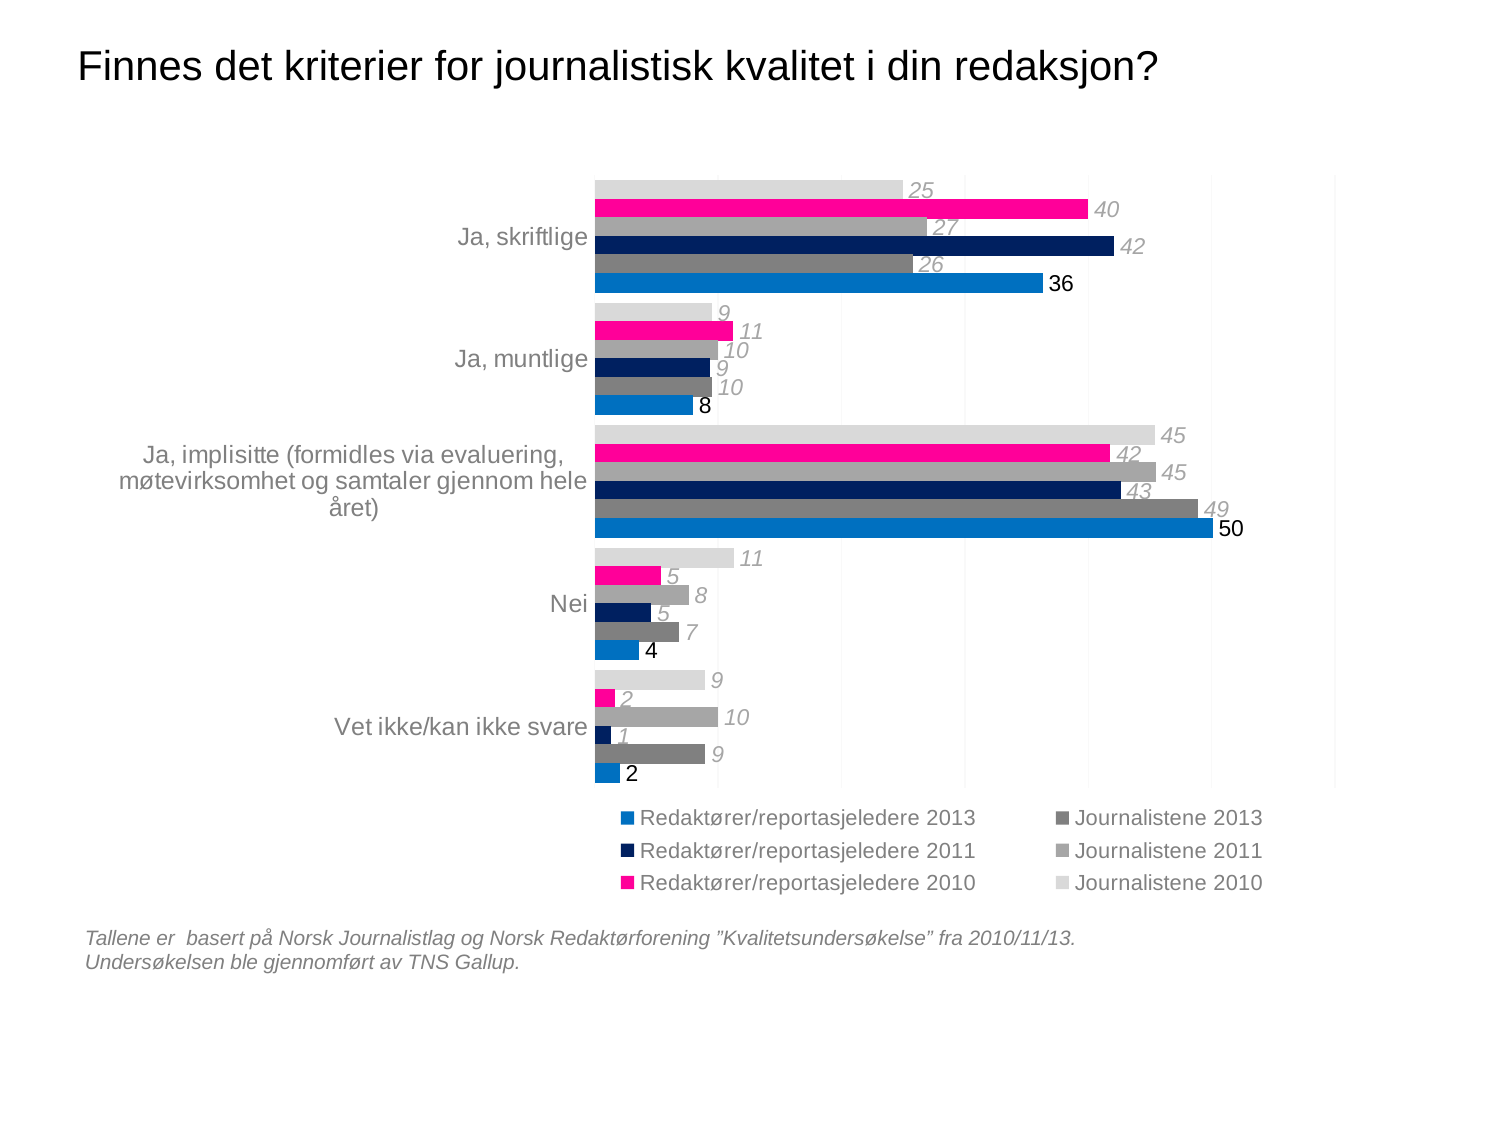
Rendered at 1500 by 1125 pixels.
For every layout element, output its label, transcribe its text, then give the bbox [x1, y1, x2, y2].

chart [88, 152, 1337, 903]
title Finnes det kriterier for journalistisk kvalitet i din redaksjon? [62, 36, 1439, 213]
text_box Tallene er basert på Norsk Journalistlag og Norsk Redaktørforening ”Kvalitetsundersøkelse” fra 2010/11/13. Undersøkelsen ble gjennomført av TNS Gallup. [70, 916, 1185, 982]
